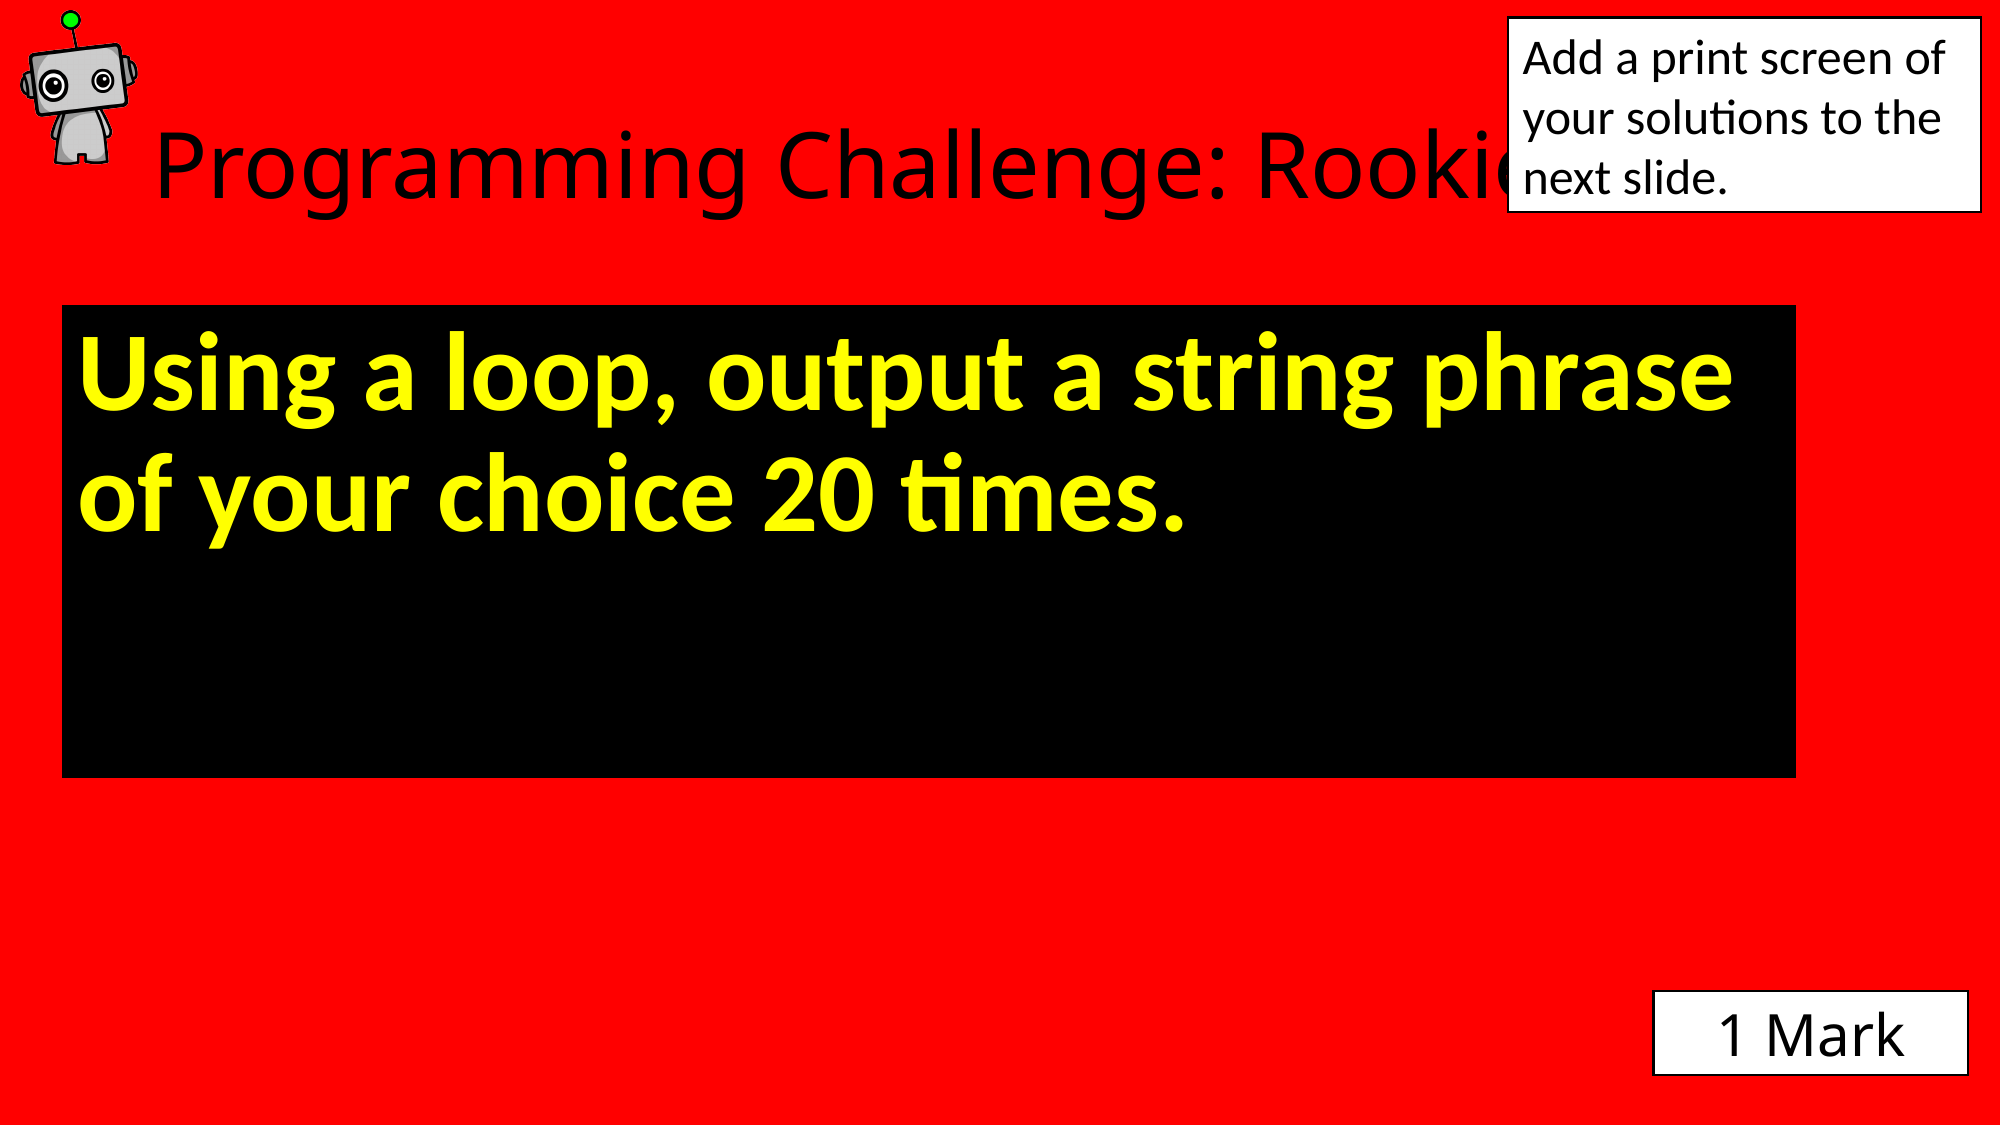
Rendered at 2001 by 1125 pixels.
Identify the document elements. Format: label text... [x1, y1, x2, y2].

list Using a loop, output a string phrase of your choice 20 times. [62, 305, 1796, 778]
text_box 1 Mark [1652, 990, 1969, 1076]
picture [20, 10, 138, 165]
text_box Add a print screen of your solutions to the next slide. [1507, 16, 1982, 213]
title Programming Challenge: Rookie [137, 59, 1863, 278]
